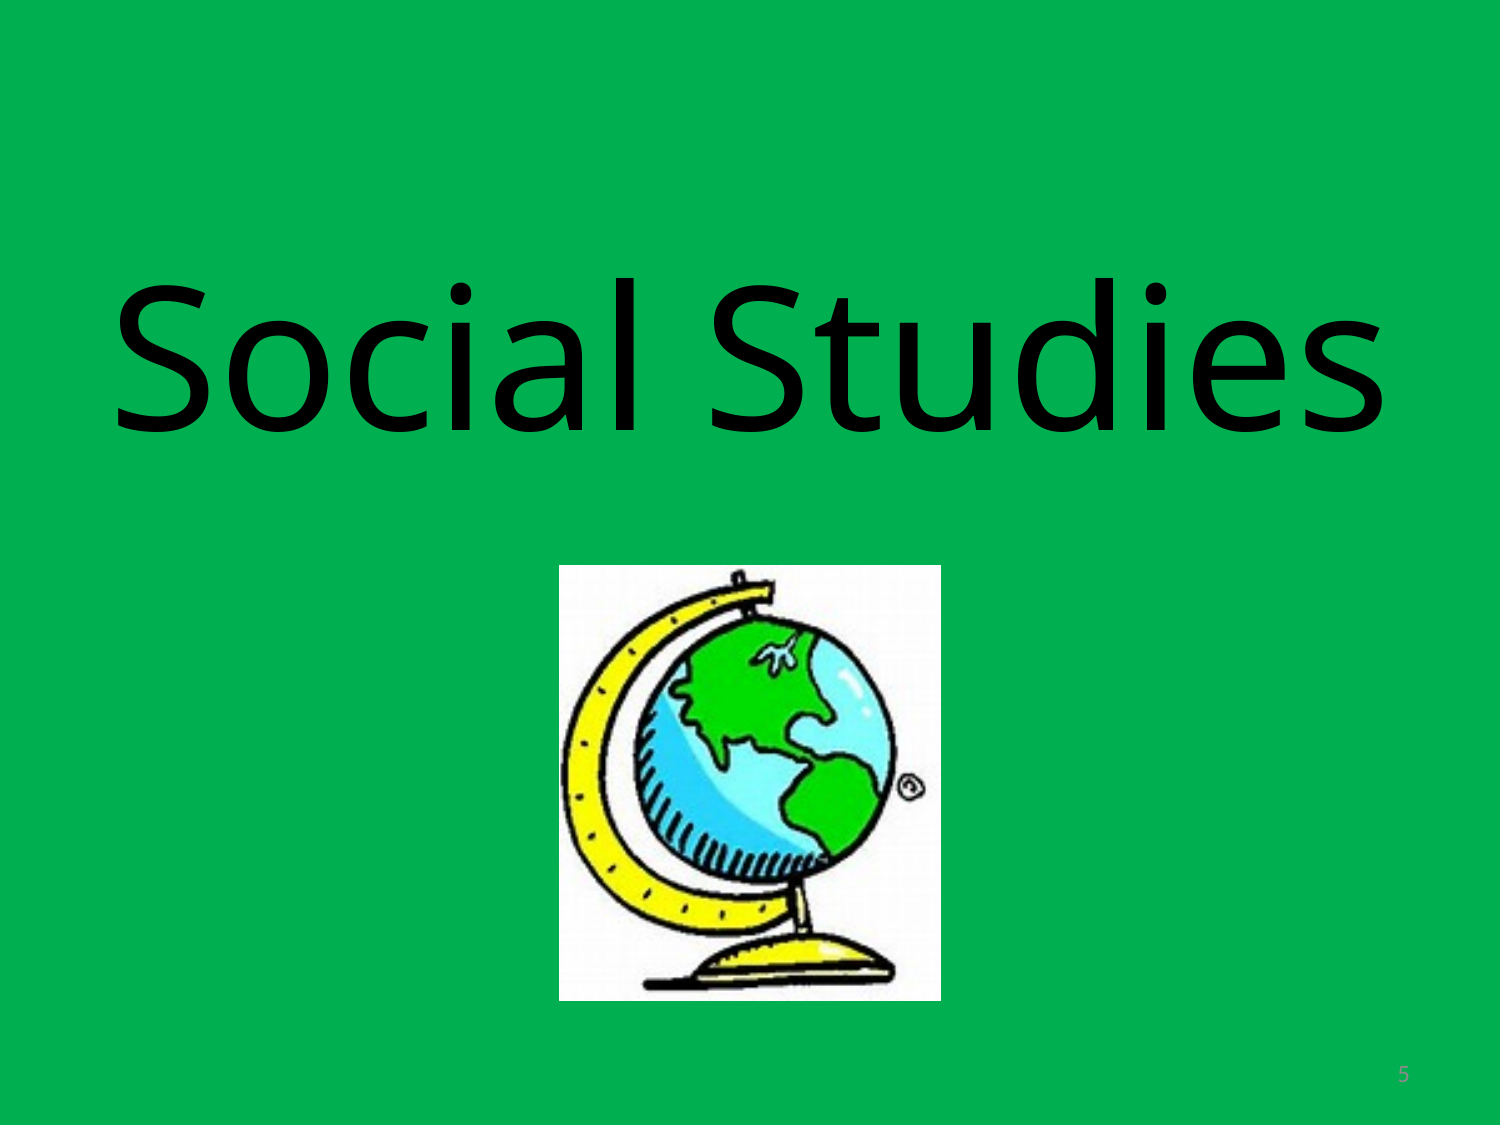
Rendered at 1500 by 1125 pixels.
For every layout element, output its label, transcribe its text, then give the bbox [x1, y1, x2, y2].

picture [559, 565, 941, 1001]
slide_number 5 [1074, 1042, 1425, 1103]
title Social Studies [75, 256, 1425, 444]
